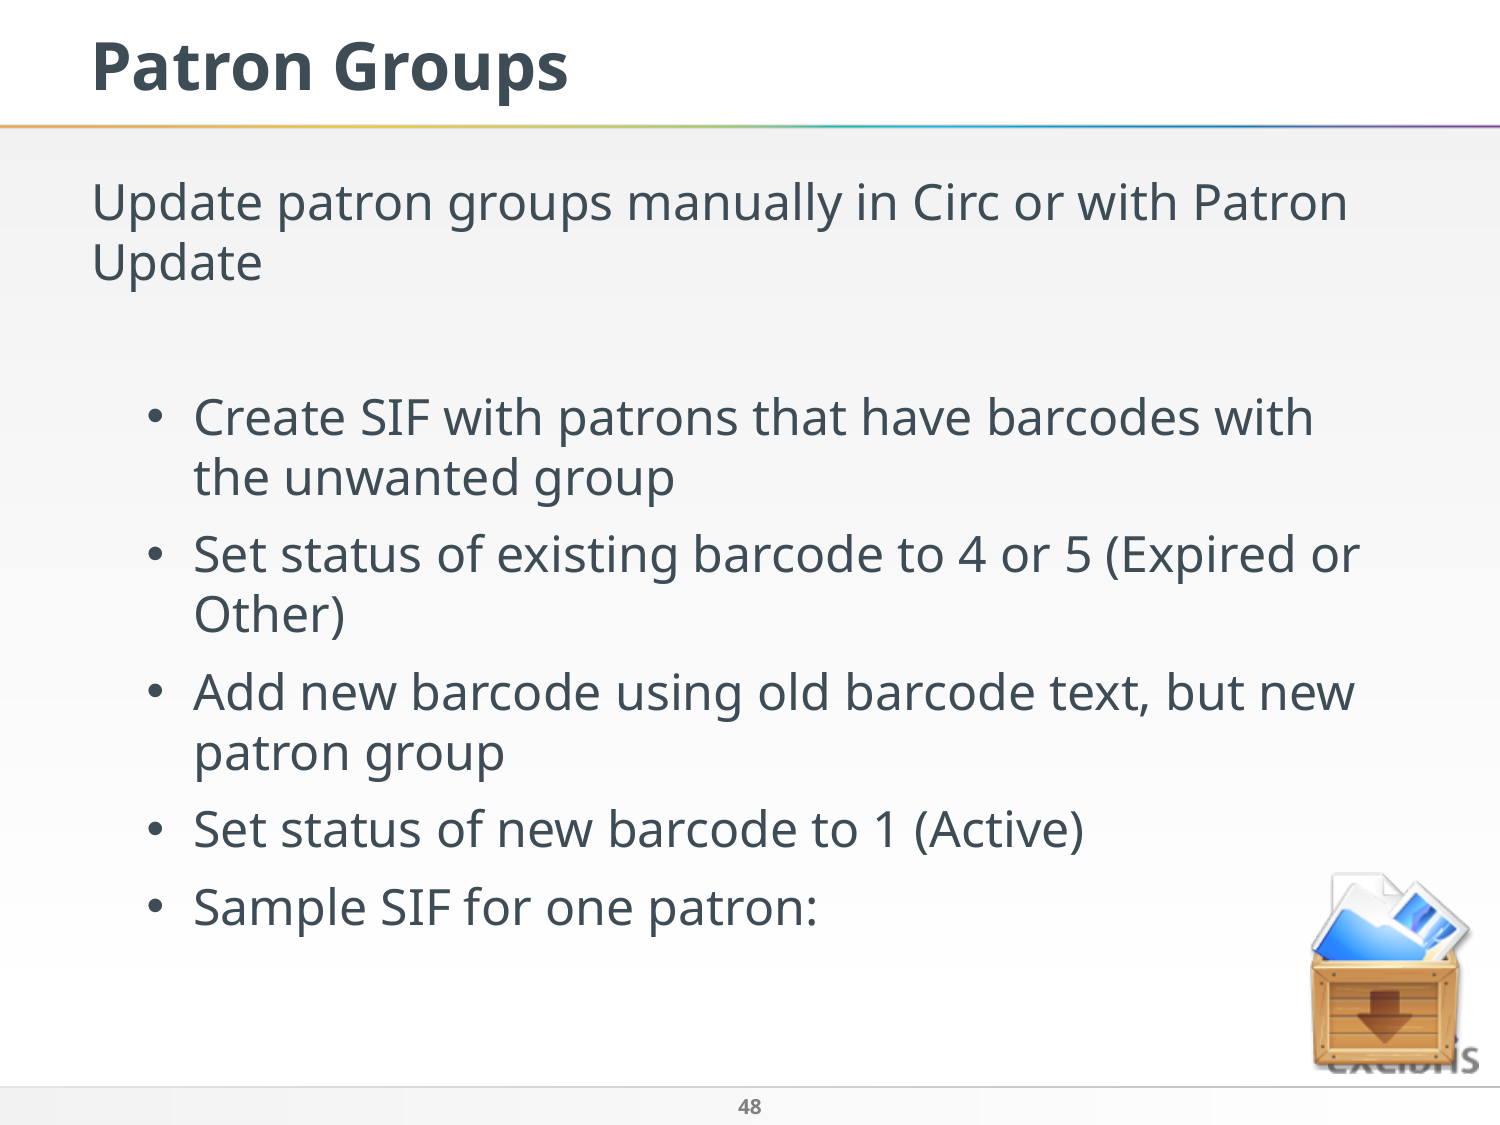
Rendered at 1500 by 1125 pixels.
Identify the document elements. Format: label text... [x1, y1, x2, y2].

picture [0, 121, 1500, 136]
title Patron Groups [75, 19, 1425, 108]
list Update patron groups manually in Circ or with Patron Update Create SIF with patrons that have barcodes with the unwanted group Set status of existing barcode to 4 or 5 (Expired or Other) Add new barcode using old barcode text, but new patron group Set status of new barcode to 1 (Active) Sample SIF for one patron: [76, 162, 1388, 972]
picture [1287, 871, 1488, 1077]
